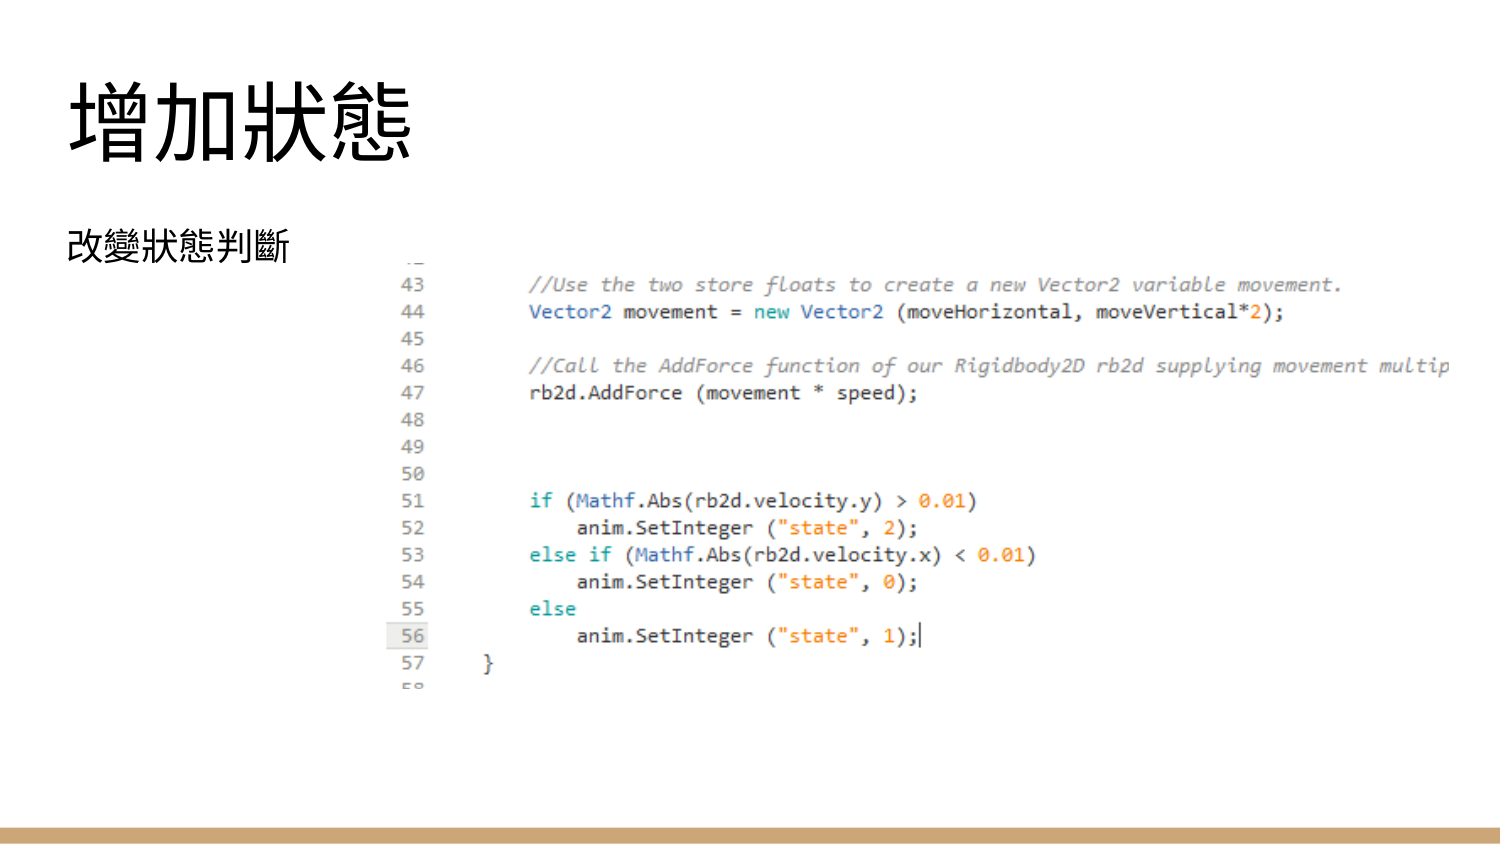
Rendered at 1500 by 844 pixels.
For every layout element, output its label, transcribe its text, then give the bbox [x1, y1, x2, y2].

list 改變狀態判斷 [51, 200, 1449, 752]
title 增加狀態 [51, 51, 1449, 189]
picture [386, 263, 1450, 689]
